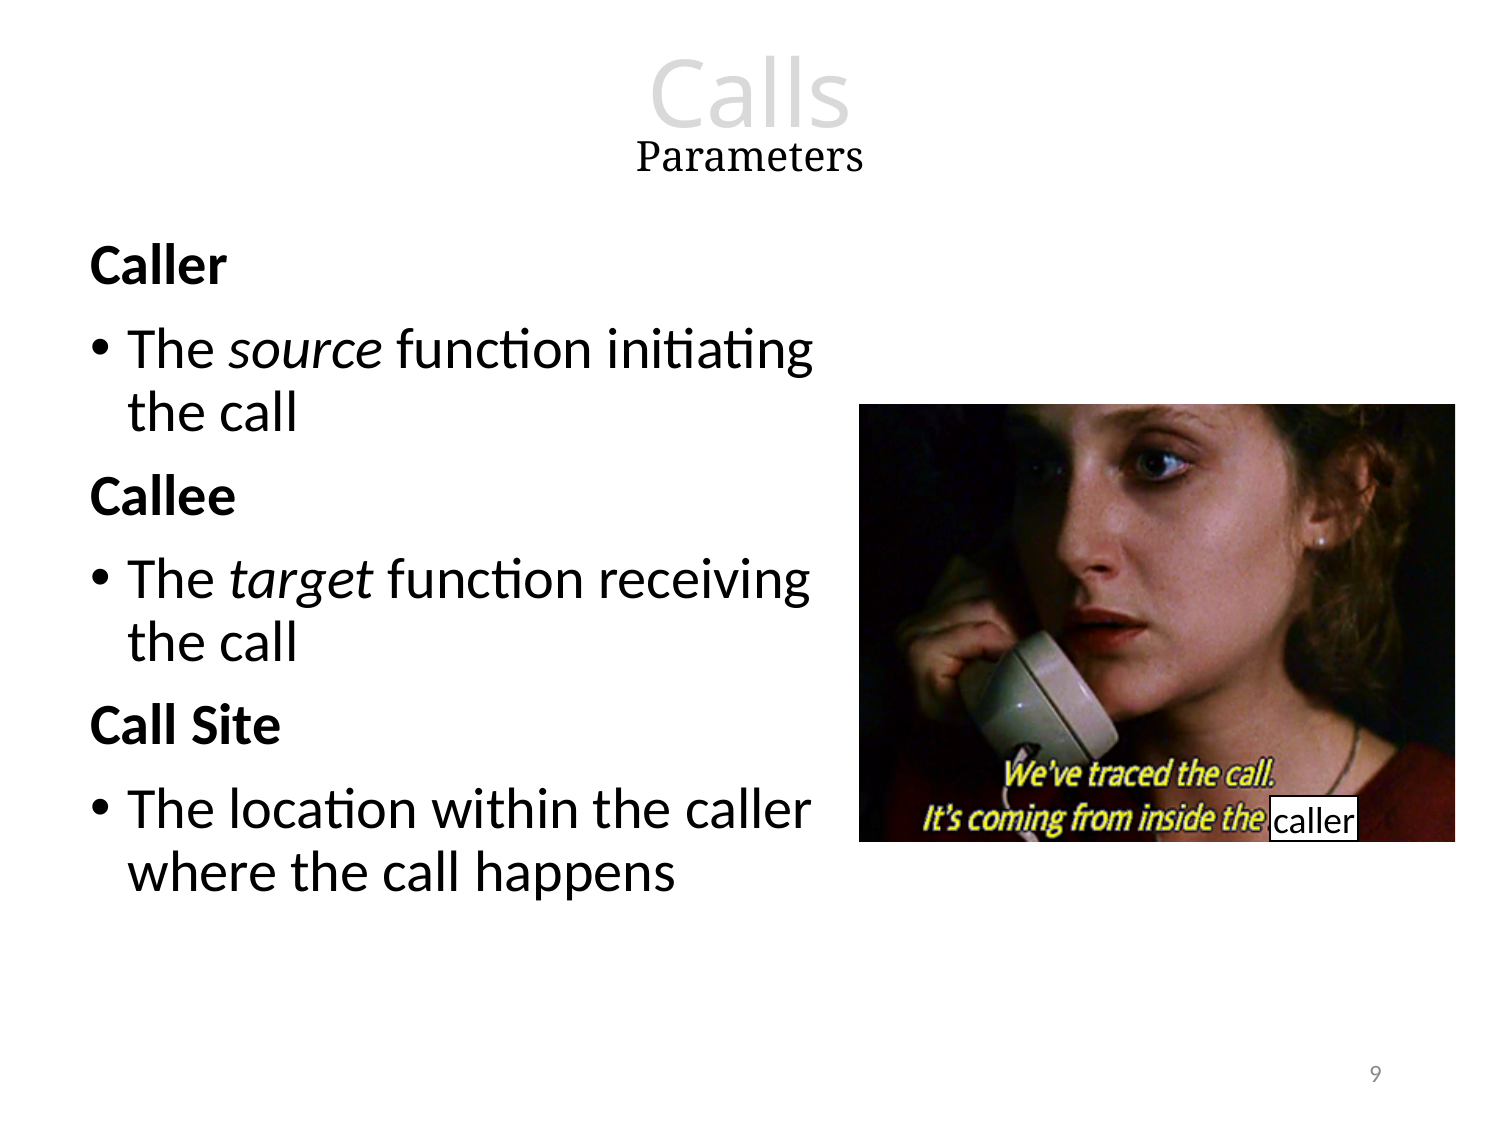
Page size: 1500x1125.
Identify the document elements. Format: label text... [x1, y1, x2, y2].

title Calls Parameters [103, 13, 1397, 231]
picture [859, 404, 1456, 842]
list Caller The source function initiating the call Callee The target function receiving the call Call Site The location within the caller where the call happens [75, 226, 831, 1040]
slide_number 9 [1059, 1042, 1397, 1103]
